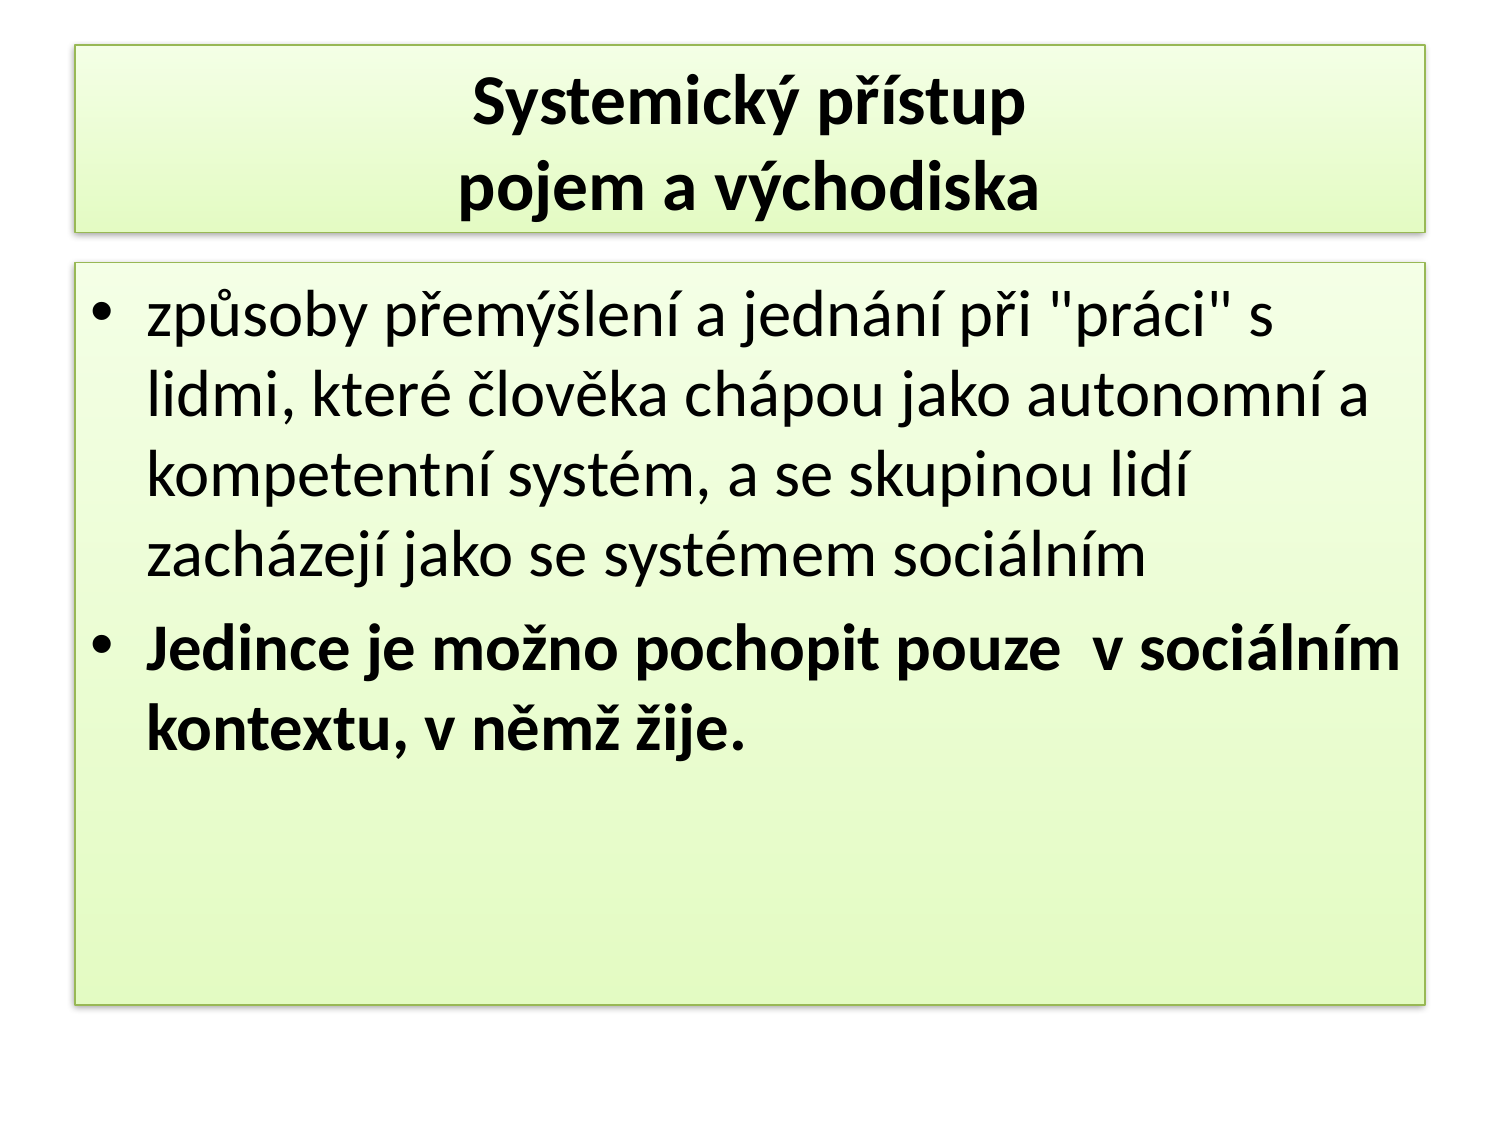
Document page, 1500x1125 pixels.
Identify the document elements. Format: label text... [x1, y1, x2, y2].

title Systemický přístup pojem a východiska [74, 44, 1426, 233]
list způsoby přemýšlení a jednání při "práci" s lidmi, které člověka chápou jako autonomní a kompetentní systém, a se skupinou lidí zacházejí jako se systémem sociálním Jedince je možno pochopit pouze v sociálním kontextu, v němž žije. [74, 262, 1426, 1006]
